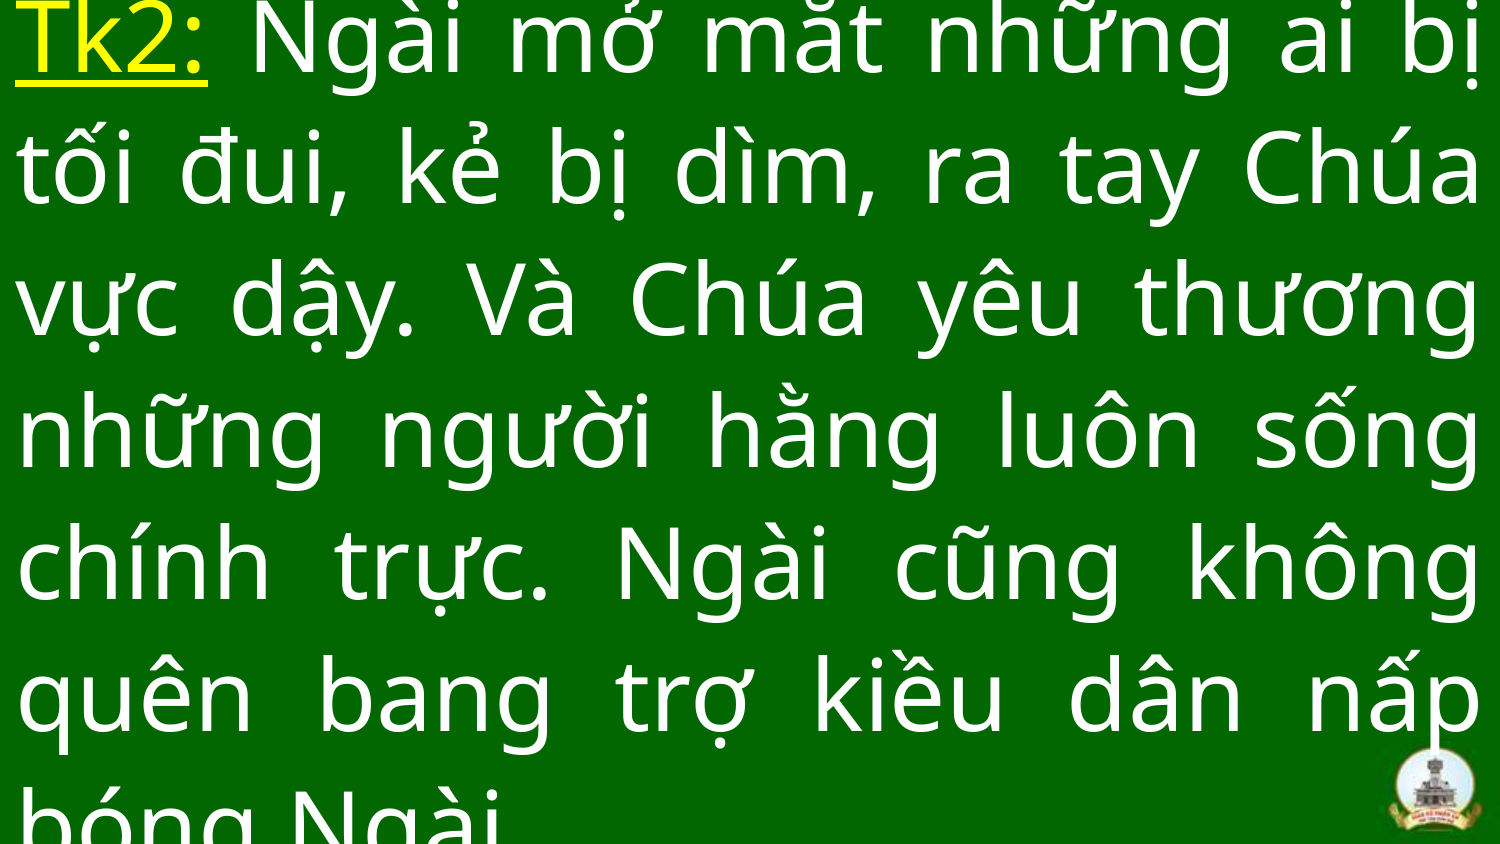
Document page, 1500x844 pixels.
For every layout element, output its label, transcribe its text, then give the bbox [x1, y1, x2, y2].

title Tk2: Ngài mở mắt những ai bị tối đui, kẻ bị dìm, ra tay Chúa vực dậy. Và Chúa yêu thương những người hằng luôn sống chính trực. Ngài cũng không quên bang trợ kiều dân nấp bóng Ngài. [0, 0, 1500, 844]
